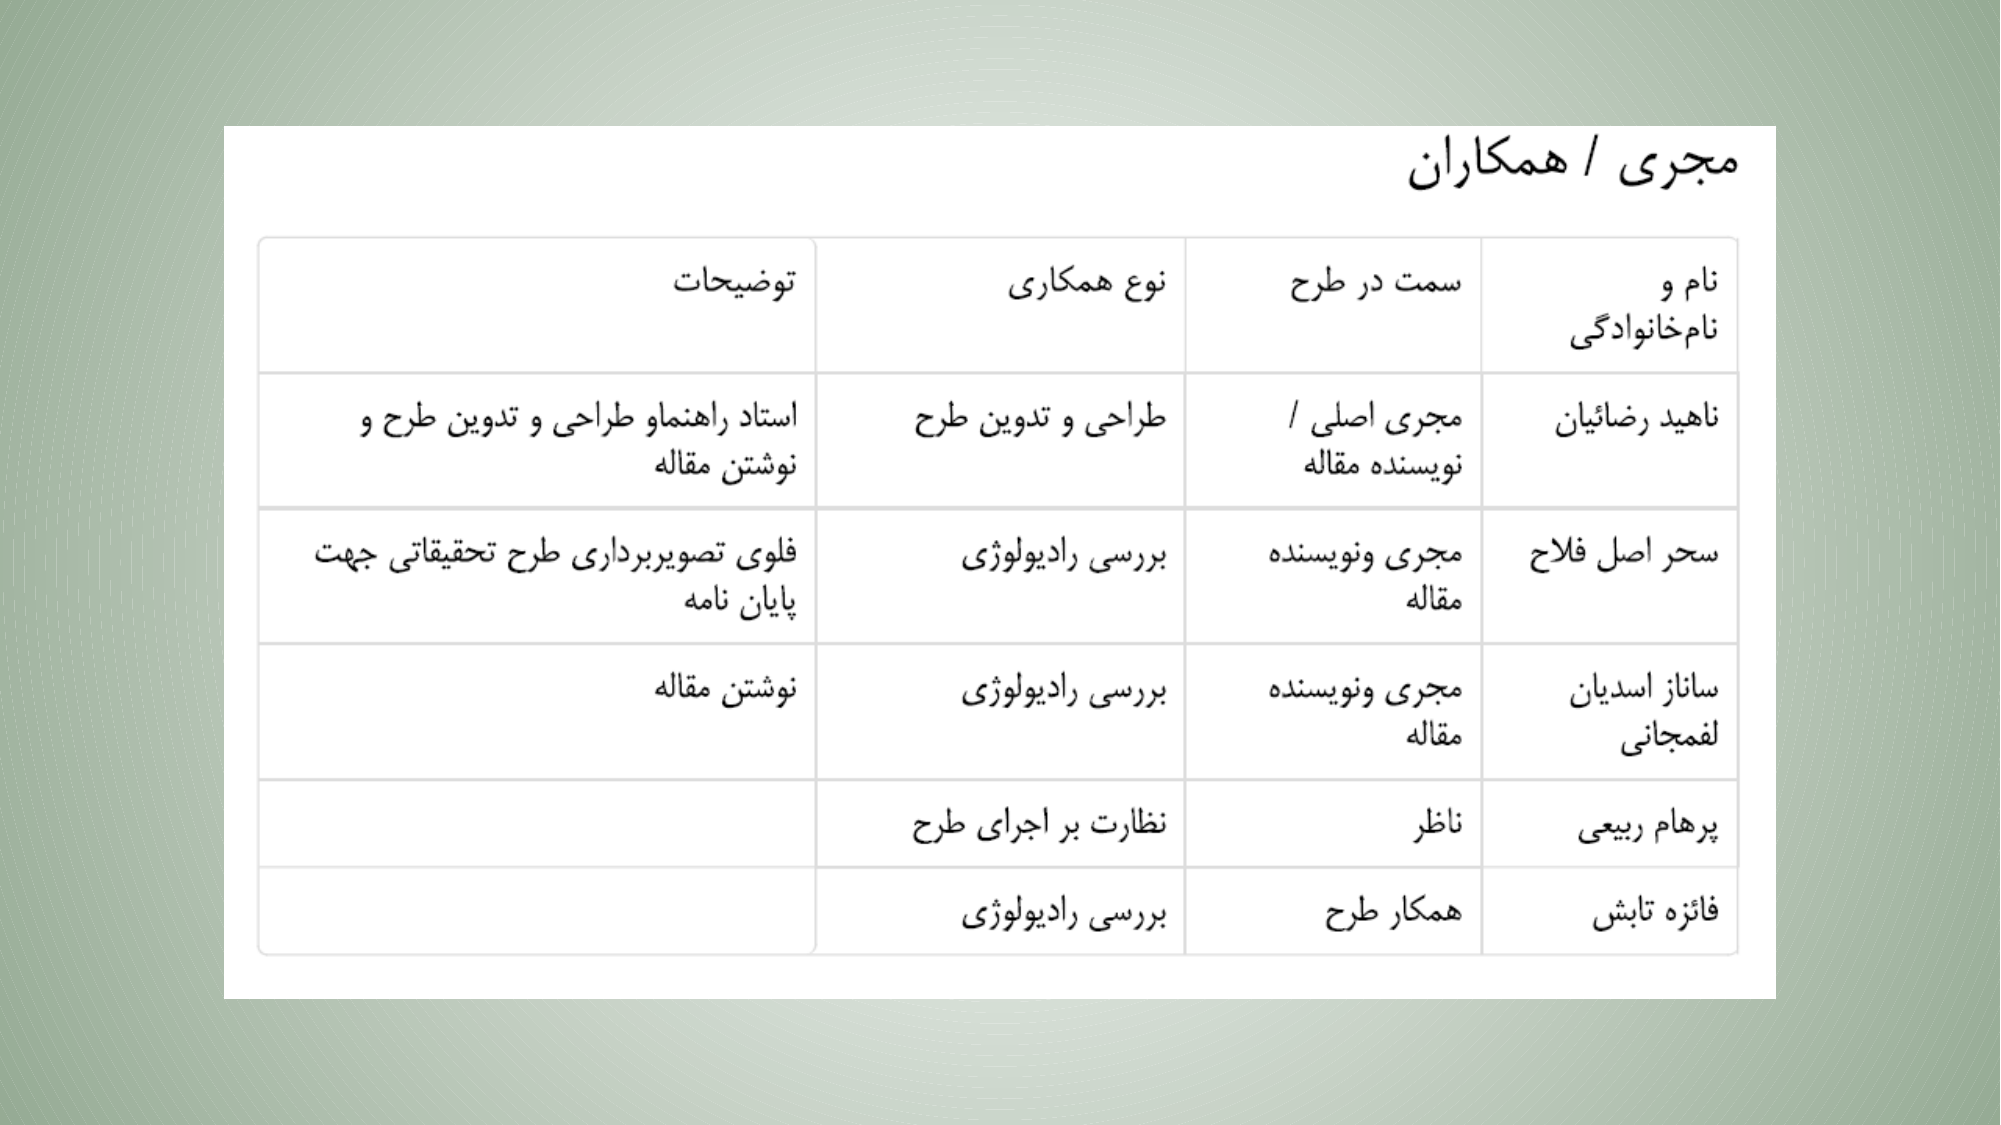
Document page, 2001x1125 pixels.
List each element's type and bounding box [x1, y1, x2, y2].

picture [223, 126, 1776, 999]
